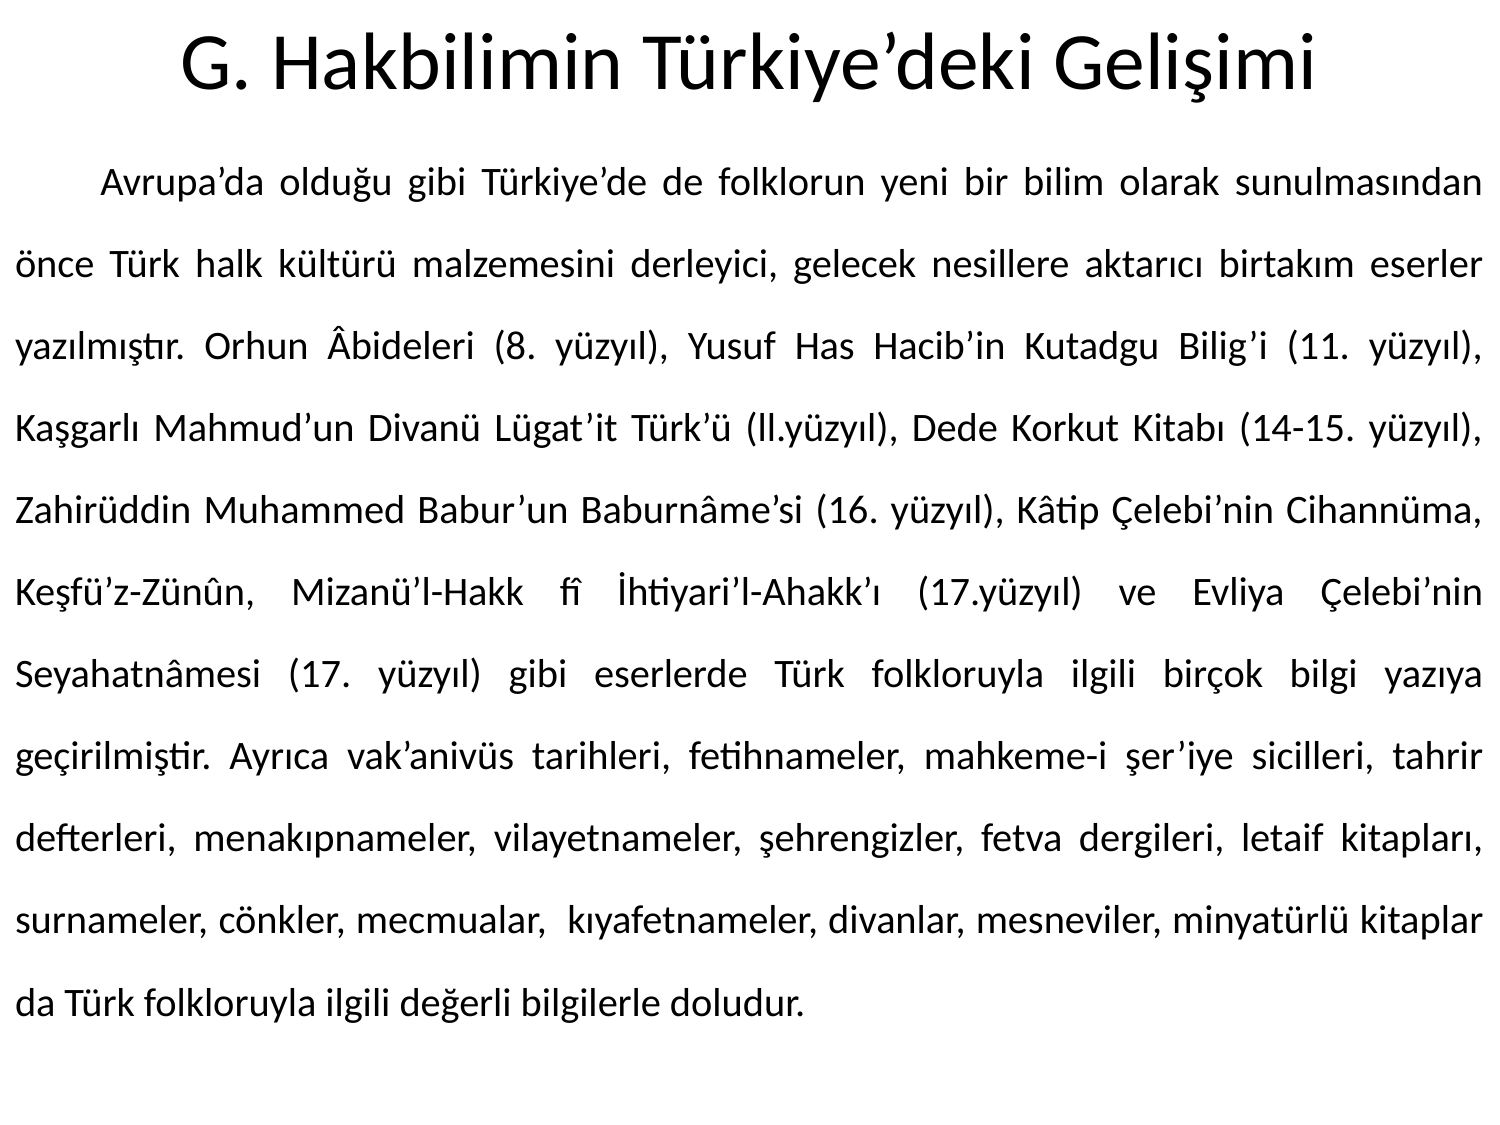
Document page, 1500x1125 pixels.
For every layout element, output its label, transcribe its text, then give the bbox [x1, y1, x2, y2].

list Avrupa’da olduğu gibi Türkiye’de de folklorun yeni bir bilim olarak sunulmasından önce Türk halk kültürü malzemesini derleyici, gelecek nesillere aktarıcı birtakım eserler yazılmıştır. Orhun Âbideleri (8. yüzyıl), Yusuf Has Hacib’in Kutadgu Bilig’i (11. yüzyıl), Kaşgarlı Mahmud’un Divanü Lügat’it Türk’ü (ll.yüzyıl), Dede Korkut Kitabı (14-15. yüzyıl), Zahirüddin Muhammed Babur’un Baburnâme’si (16. yüzyıl), Kâtip Çelebi’nin Cihannüma, Keşfü’z-Zünûn, Mizanü’l-Hakk fî İhtiyari’l-Ahakk’ı (17.yüzyıl) ve Evliya Çelebi’nin Seyahatnâmesi (17. yüzyıl) gibi eserlerde Türk folkloruyla ilgili birçok bilgi yazıya geçirilmiştir. Ayrıca vak’anivüs tarihleri, fetihnameler, mahkeme-i şer’iye sicilleri, tahrir defterleri, menakıpnameler, vilayetnameler, şehrengizler, fetva dergileri, letaif kitapları, surnameler, cönkler, mecmualar, kıyafetnameler, divanlar, mesneviler, minyatürlü kitaplar da Türk folkloruyla ilgili değerli bilgilerle doludur. [0, 113, 1500, 1125]
title G. Hakbilimin Türkiye’deki Gelişimi [75, 0, 1425, 113]
